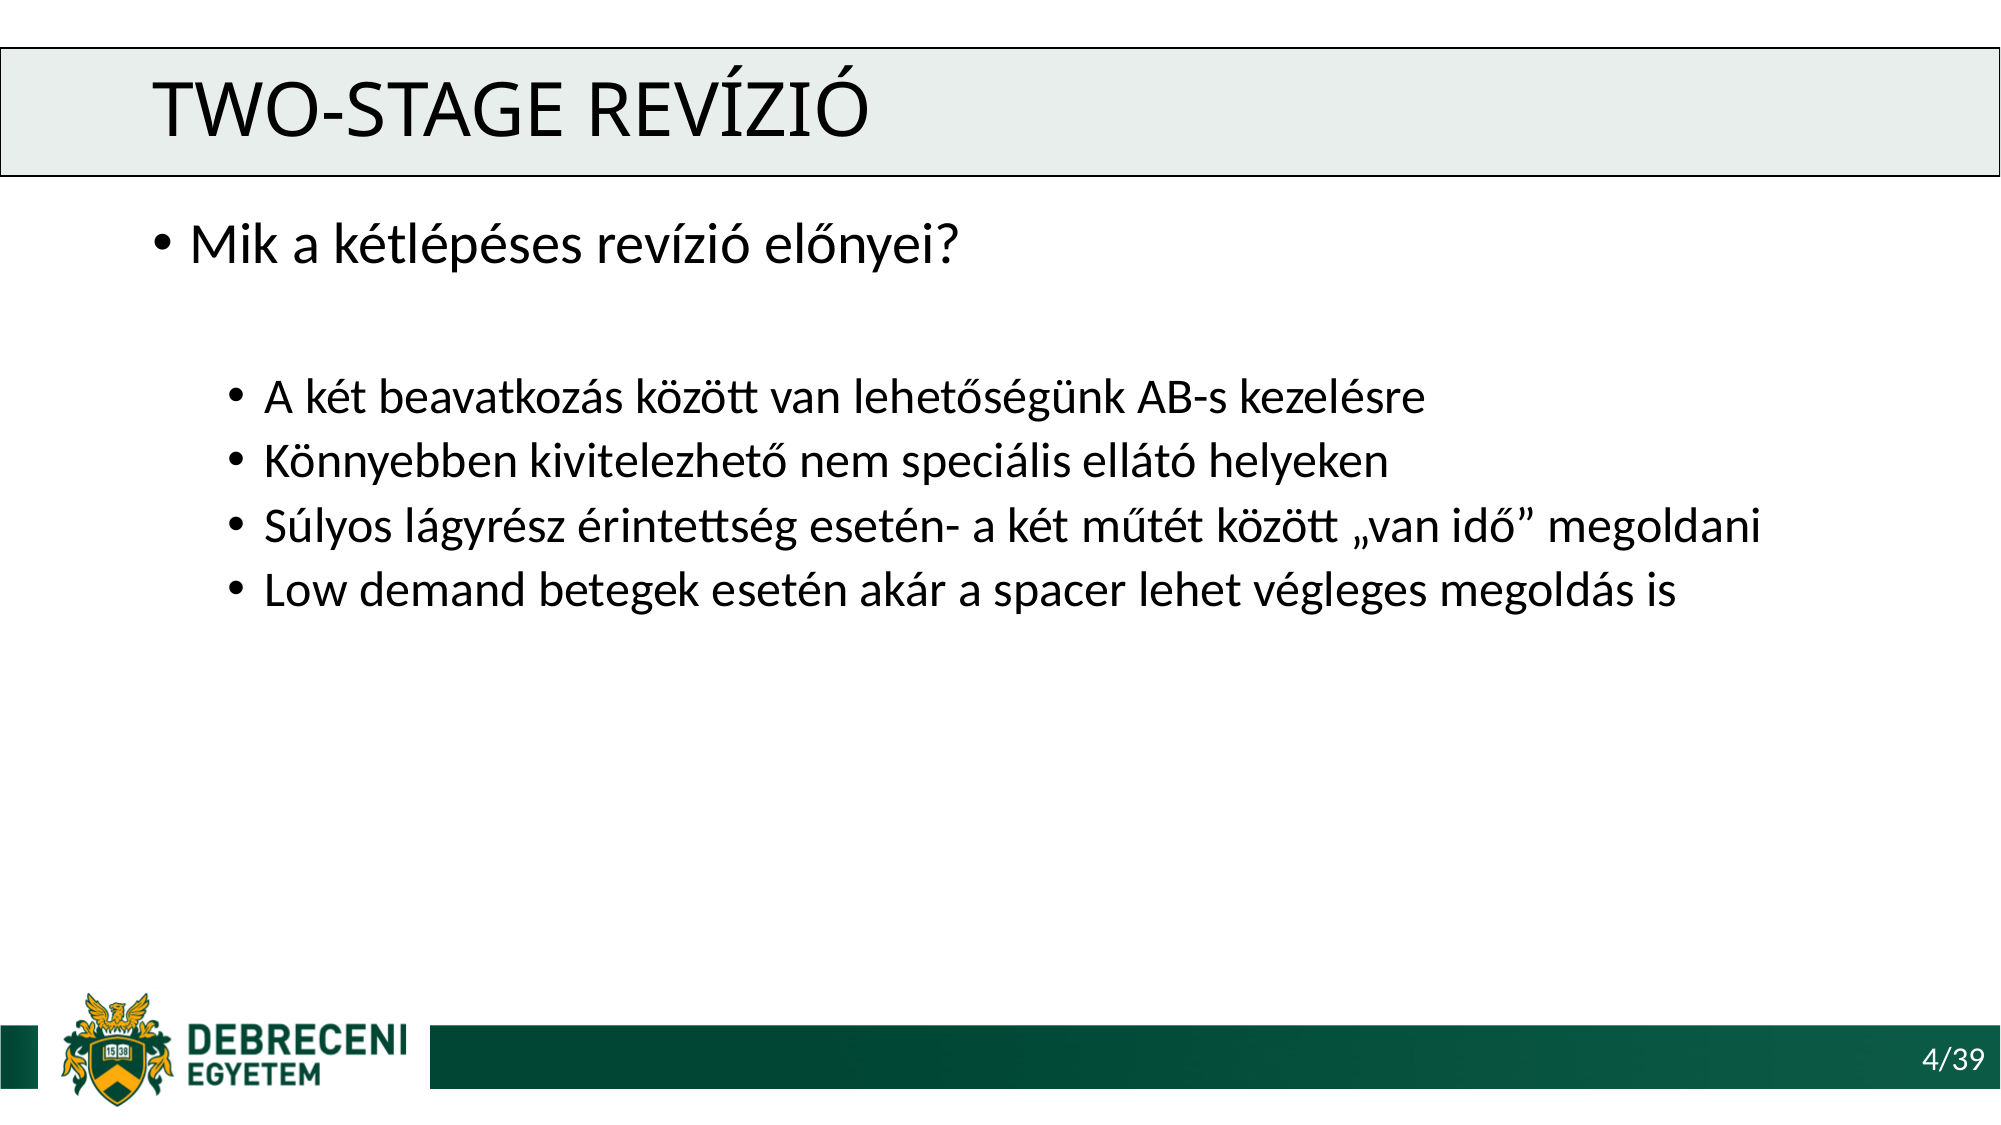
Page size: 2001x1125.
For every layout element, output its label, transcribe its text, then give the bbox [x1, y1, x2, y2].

list Mik a kétlépéses revízió előnyei? A két beavatkozás között van lehetőségünk AB-s kezelésre Könnyebben kivitelezhető nem speciális ellátó helyeken Súlyos lágyrész érintettség esetén- a két műtét között „van idő” megoldani Low demand betegek esetén akár a spacer lehet végleges megoldás is [137, 205, 1863, 920]
title Two-stage revízió [137, 47, 1863, 176]
picture [1, 979, 2000, 1125]
